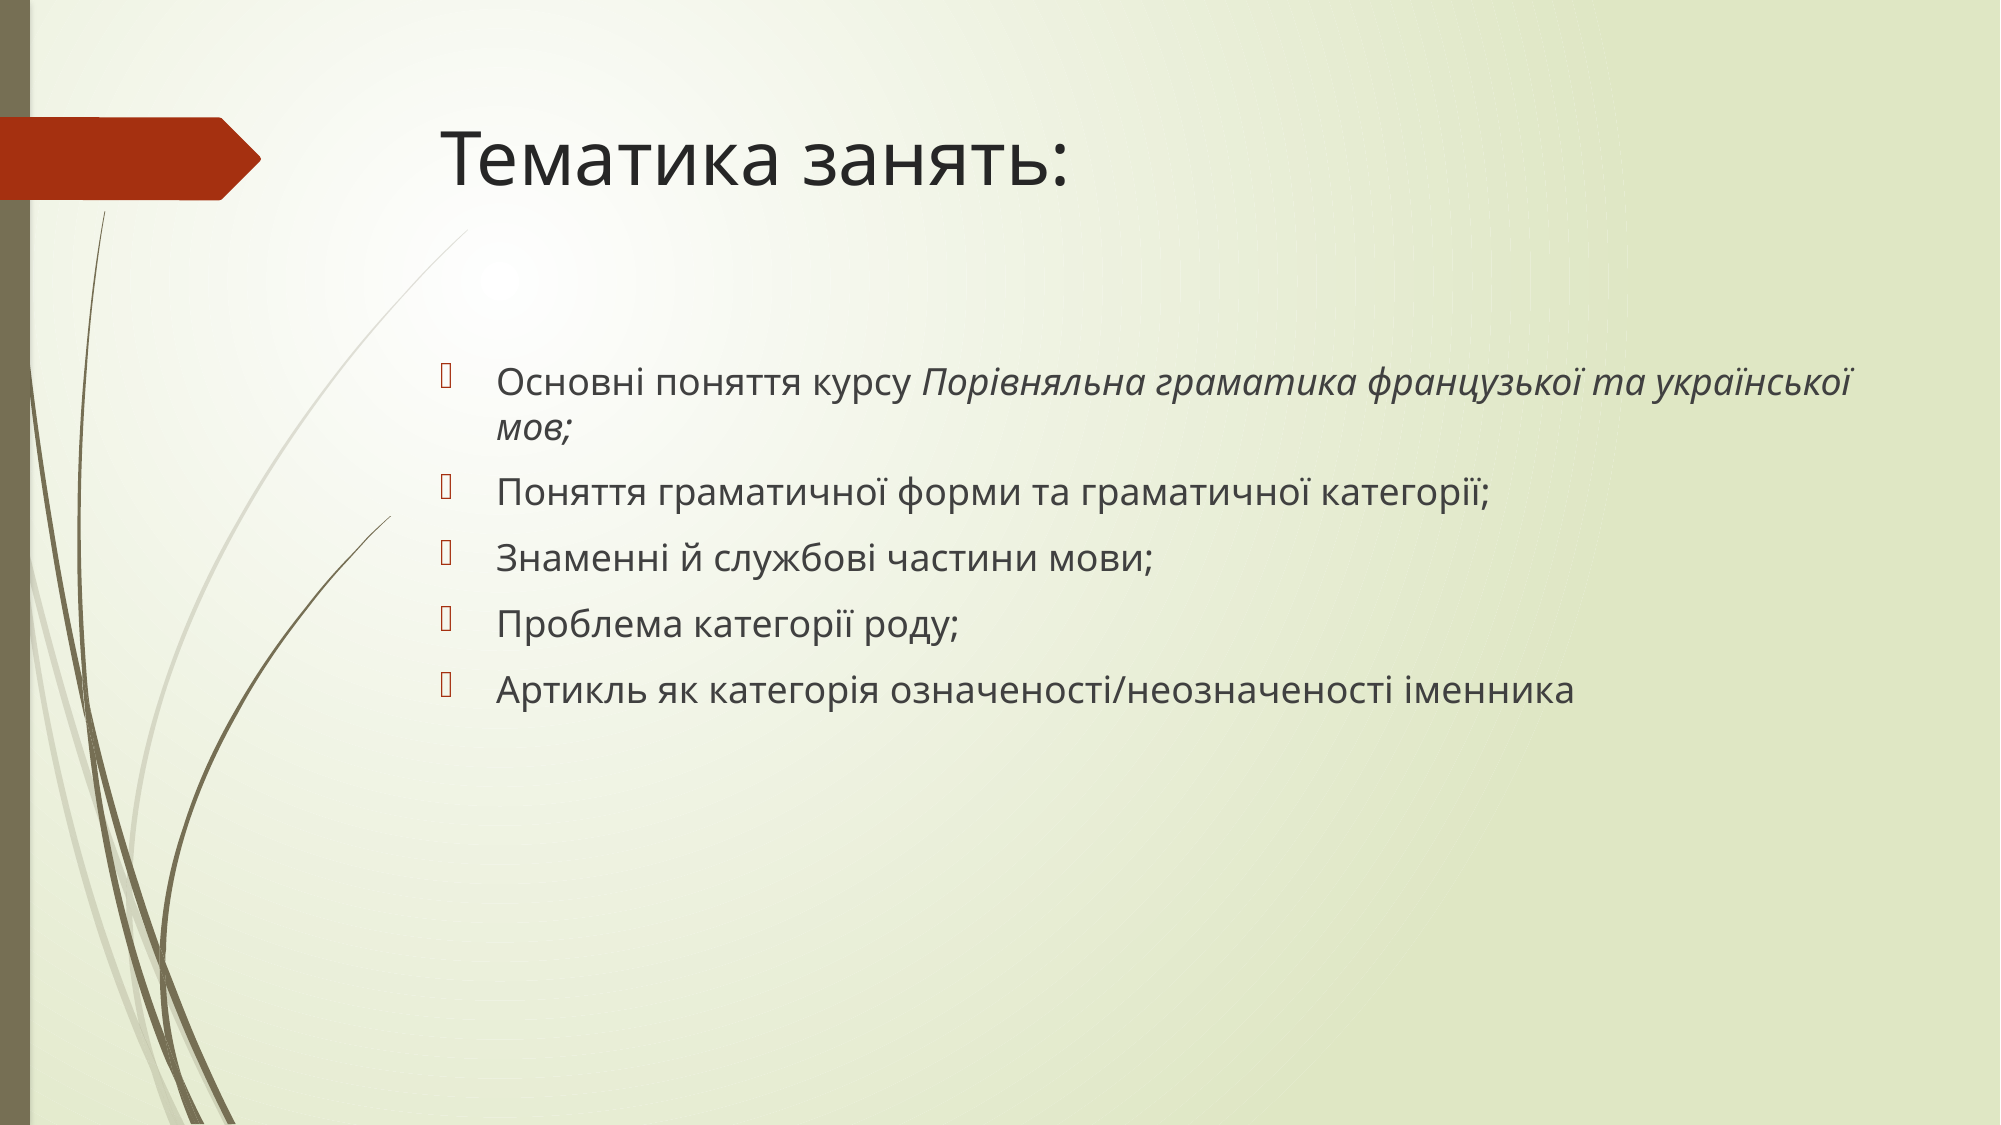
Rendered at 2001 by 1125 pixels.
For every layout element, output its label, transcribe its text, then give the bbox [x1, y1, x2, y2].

title Тематика занять: [425, 102, 1888, 313]
list Основні поняття курсу Порівняльна граматика французької та української мов; Поняття граматичної форми та граматичної категорії; Знаменні й службові частини мови; Проблема категорії роду; Артикль як категорія означеності/неозначеності іменника [424, 350, 1888, 970]
